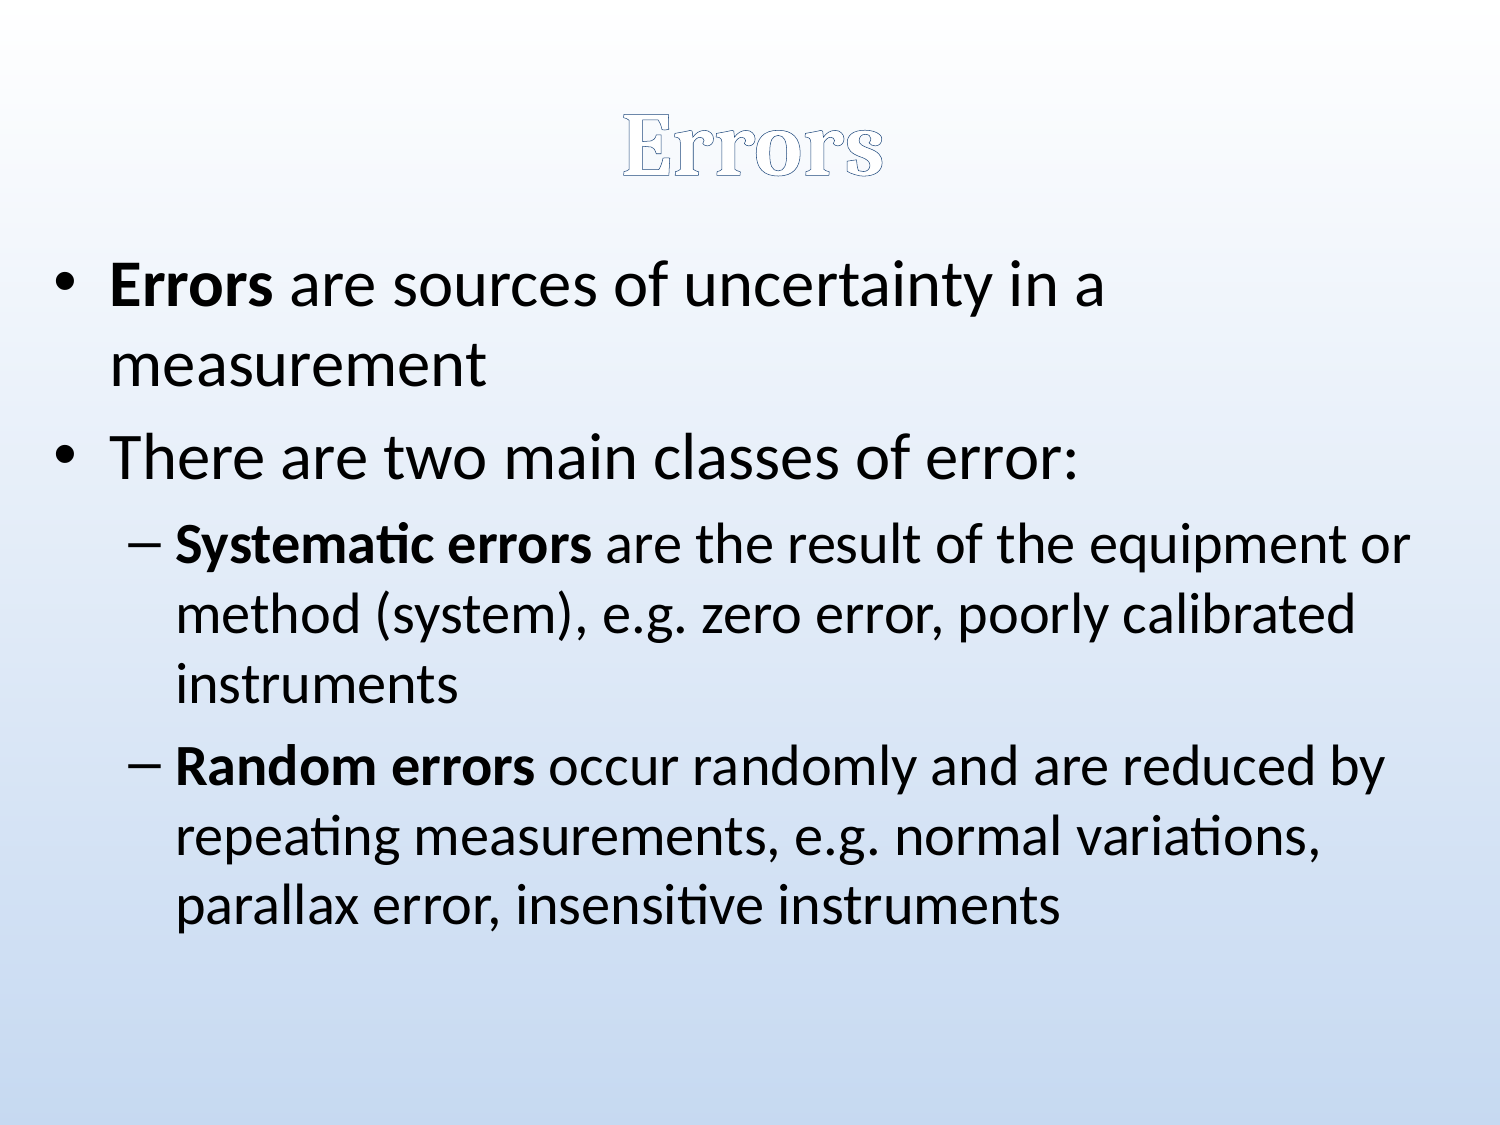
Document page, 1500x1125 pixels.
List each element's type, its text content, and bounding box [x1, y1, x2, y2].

list Errors are sources of uncertainty in a measurement There are two main classes of error: Systematic errors are the result of the equipment or method (system), e.g. zero error, poorly calibrated instruments Random errors occur randomly and are reduced by repeating measurements, e.g. normal variations, parallax error, insensitive instruments [38, 232, 1468, 1090]
title Errors [38, 45, 1468, 232]
